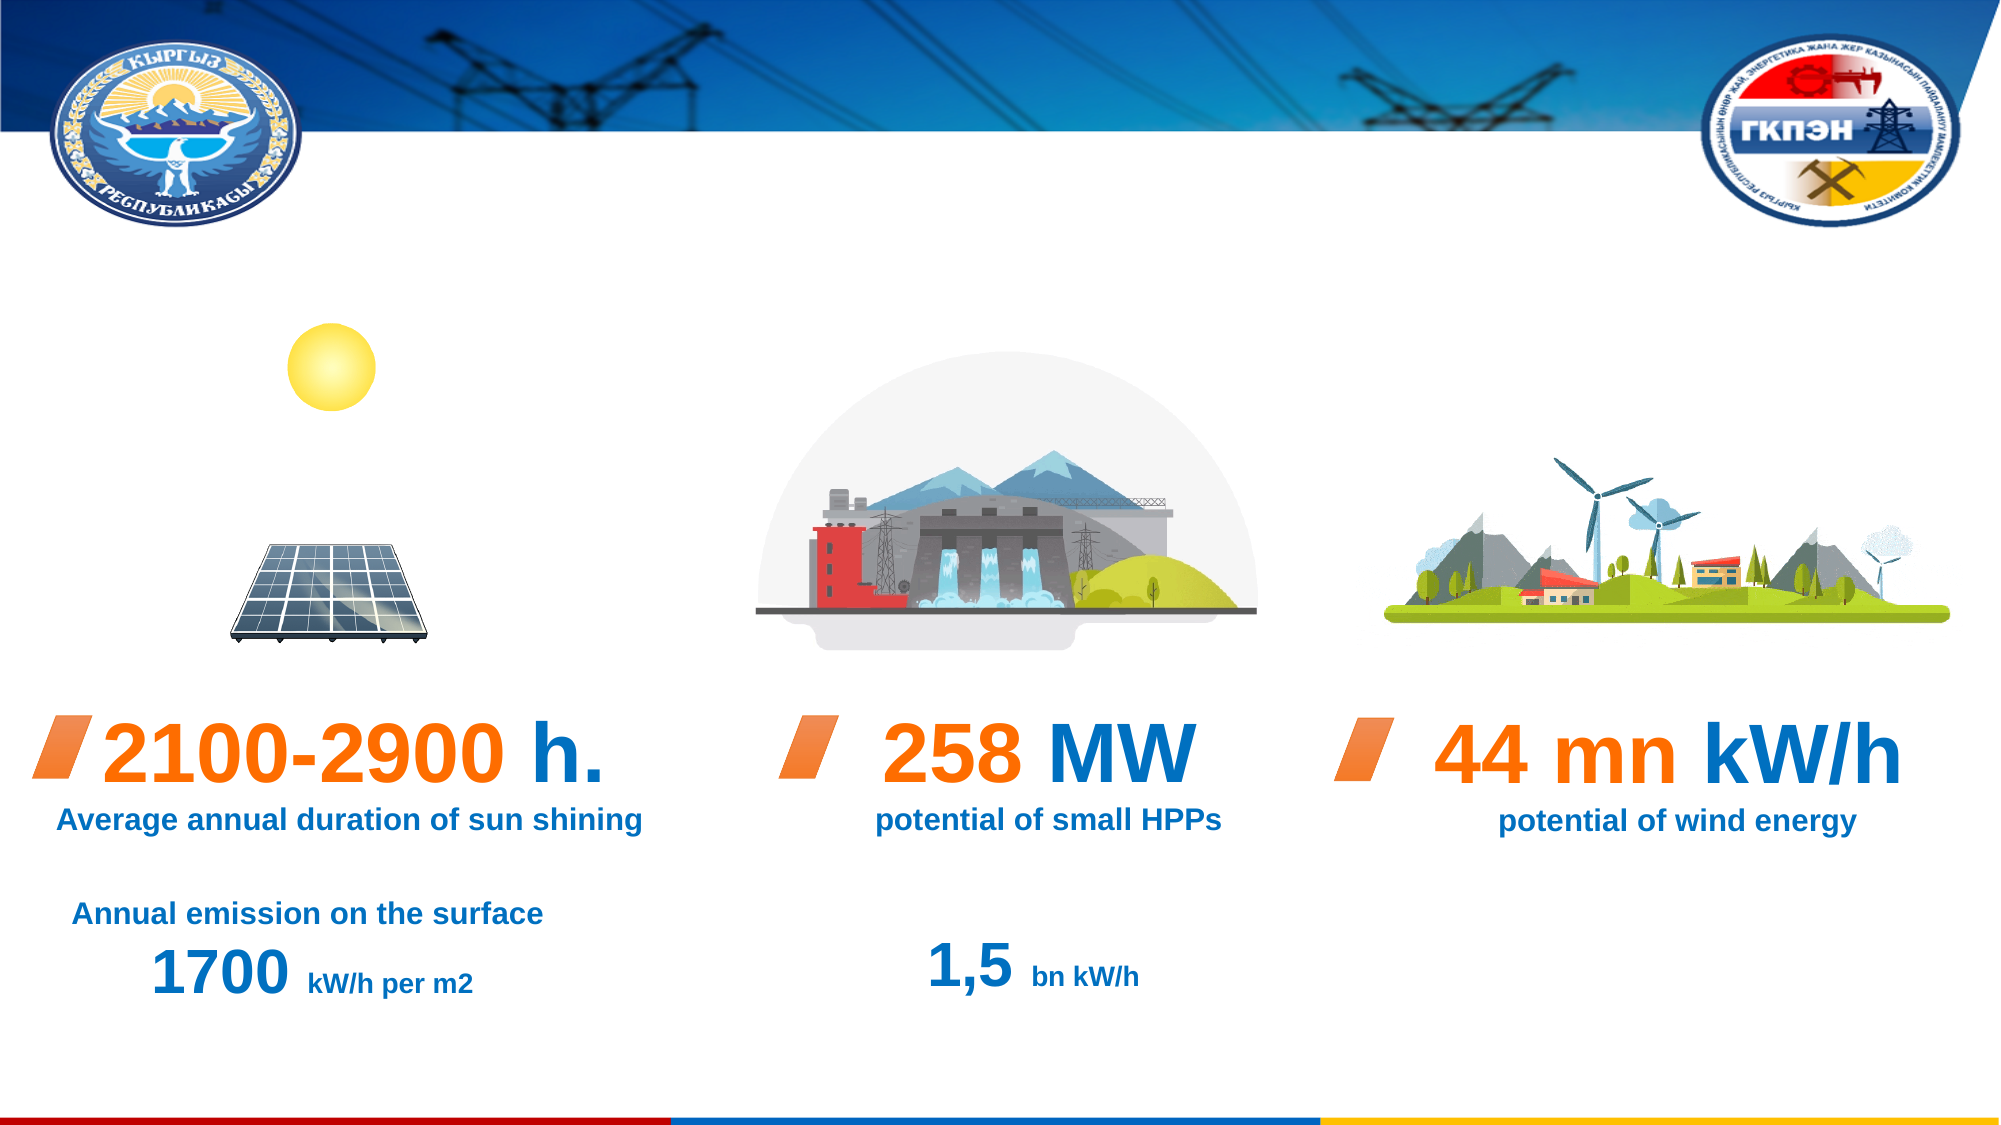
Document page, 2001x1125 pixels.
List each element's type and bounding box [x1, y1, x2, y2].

text_box [0, 1117, 1999, 1125]
picture [0, 0, 2001, 1125]
text_box [0, 690, 1962, 1053]
